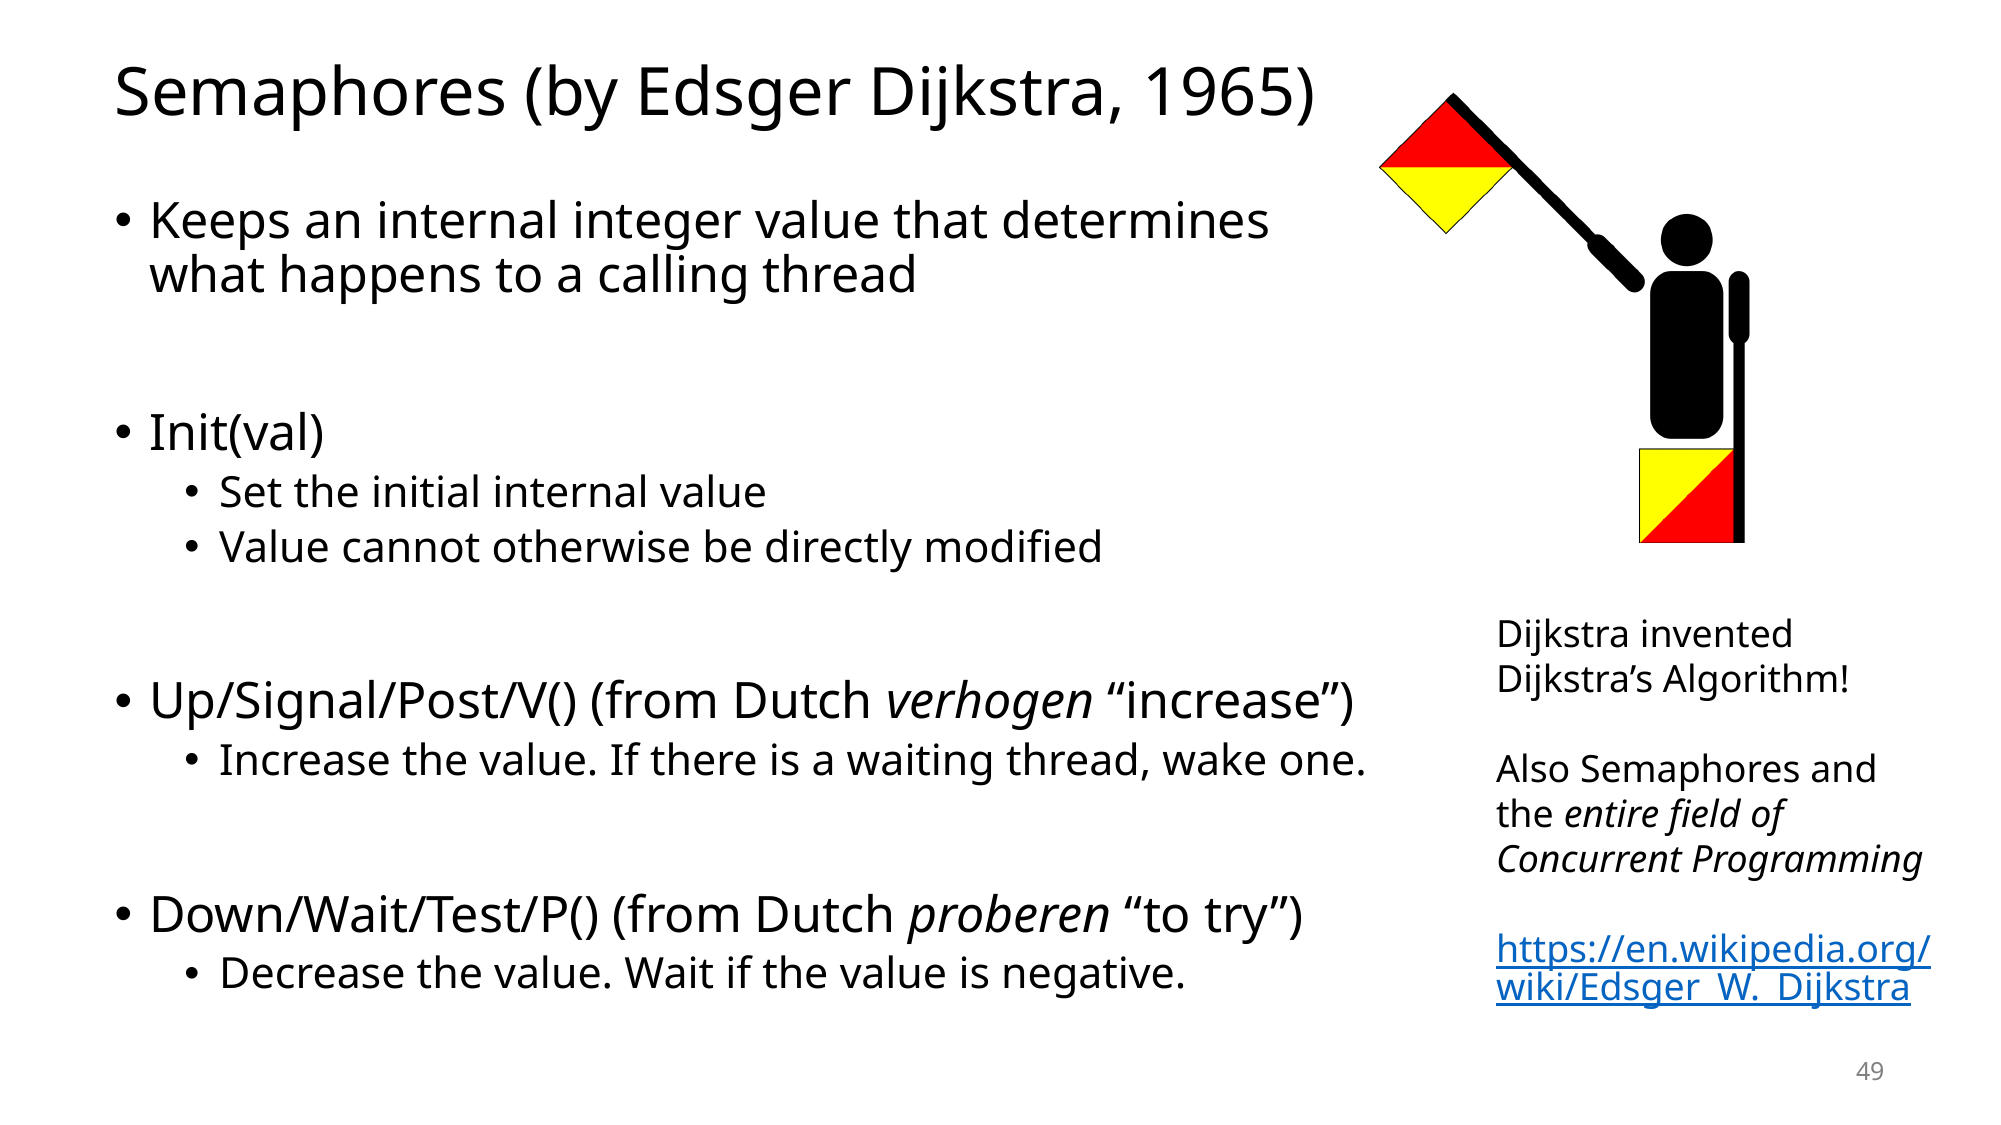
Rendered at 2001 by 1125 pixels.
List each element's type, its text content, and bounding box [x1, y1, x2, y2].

list Keeps an internal integer value that determines what happens to a calling thread Init(val) Set the initial internal value Value cannot otherwise be directly modified Up/Signal/Post/V() (from Dutch verhogen “increase”) Increase the value. If there is a waiting thread, wake one. Down/Wait/Test/P() (from Dutch proberen “to try”) Decrease the value. Wait if the value is negative. [99, 187, 1900, 1013]
picture [1373, 20, 2000, 543]
slide_number 49 [1749, 1042, 1900, 1103]
text_box Dijkstra invented Dijkstra’s Algorithm! Also Semaphores and the entire field of Concurrent Programming https://en.wikipedia.org/wiki/Edsger_W._Dijkstra [1481, 603, 1950, 1029]
title Semaphores (by Edsger Dijkstra, 1965) [99, 37, 1373, 150]
